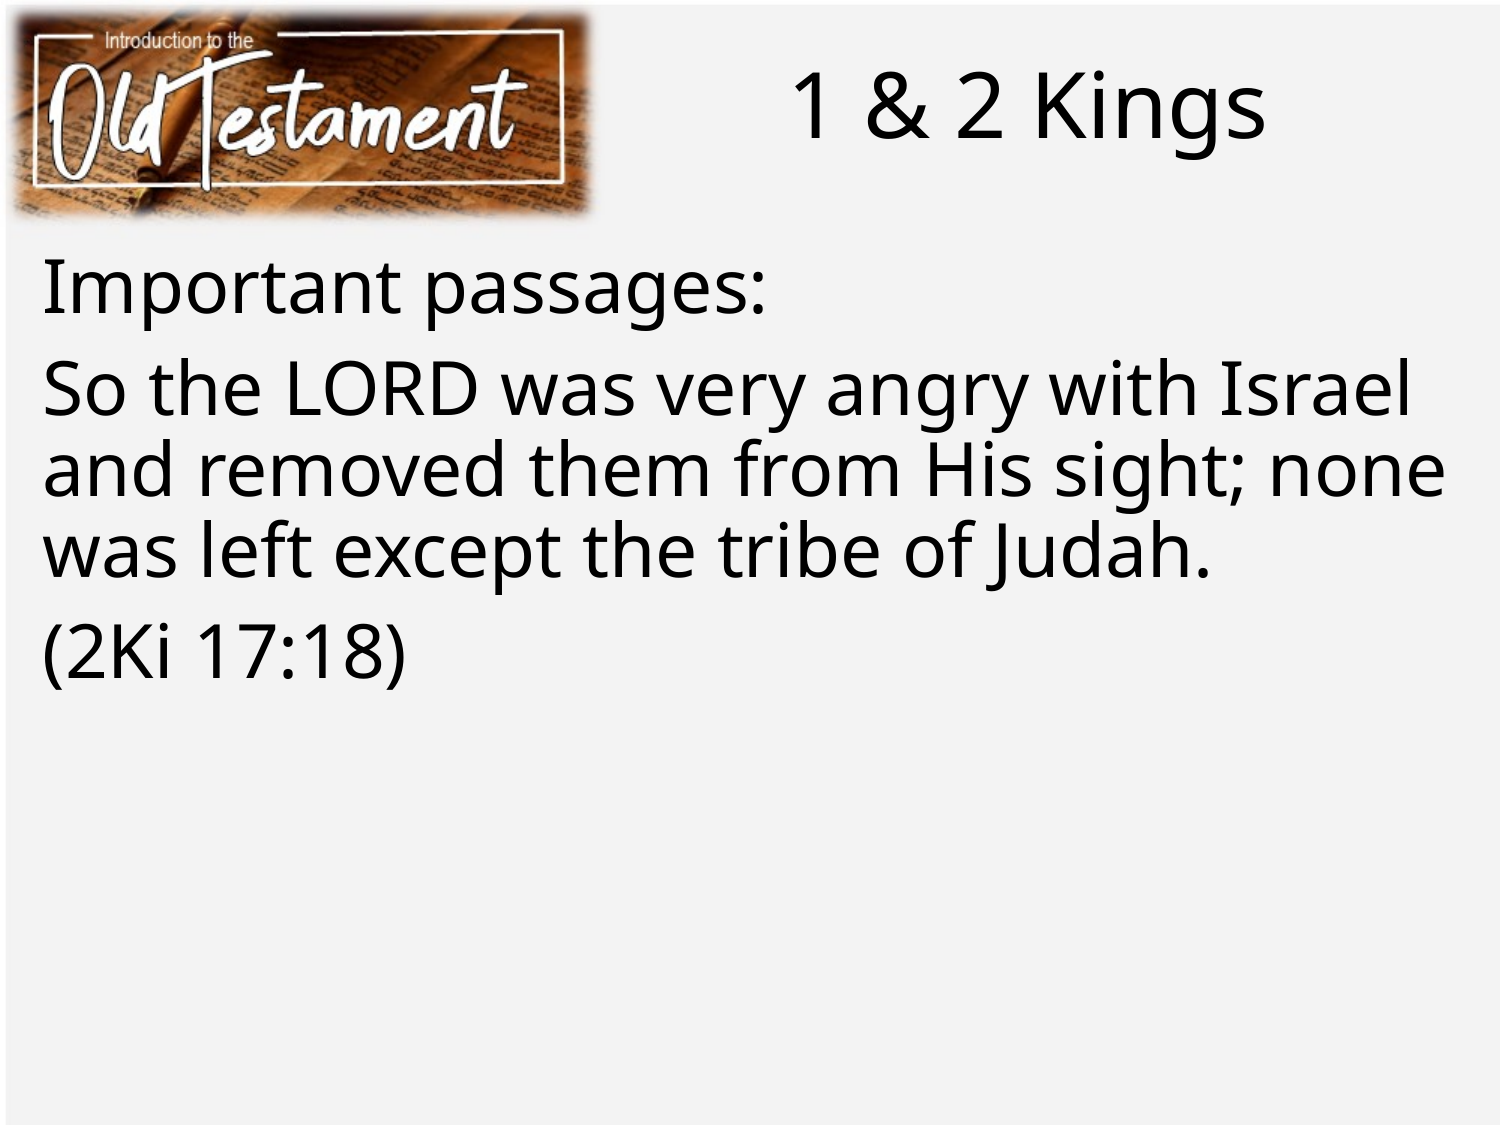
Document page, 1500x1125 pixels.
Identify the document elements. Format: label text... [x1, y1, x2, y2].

list Important passages: So the LORD was very angry with Israel and removed them from His sight; none was left except the tribe of Judah. (2Ki 17:18) [27, 241, 1472, 1107]
picture [0, 0, 1500, 1125]
title 1 & 2 Kings [585, 18, 1472, 201]
